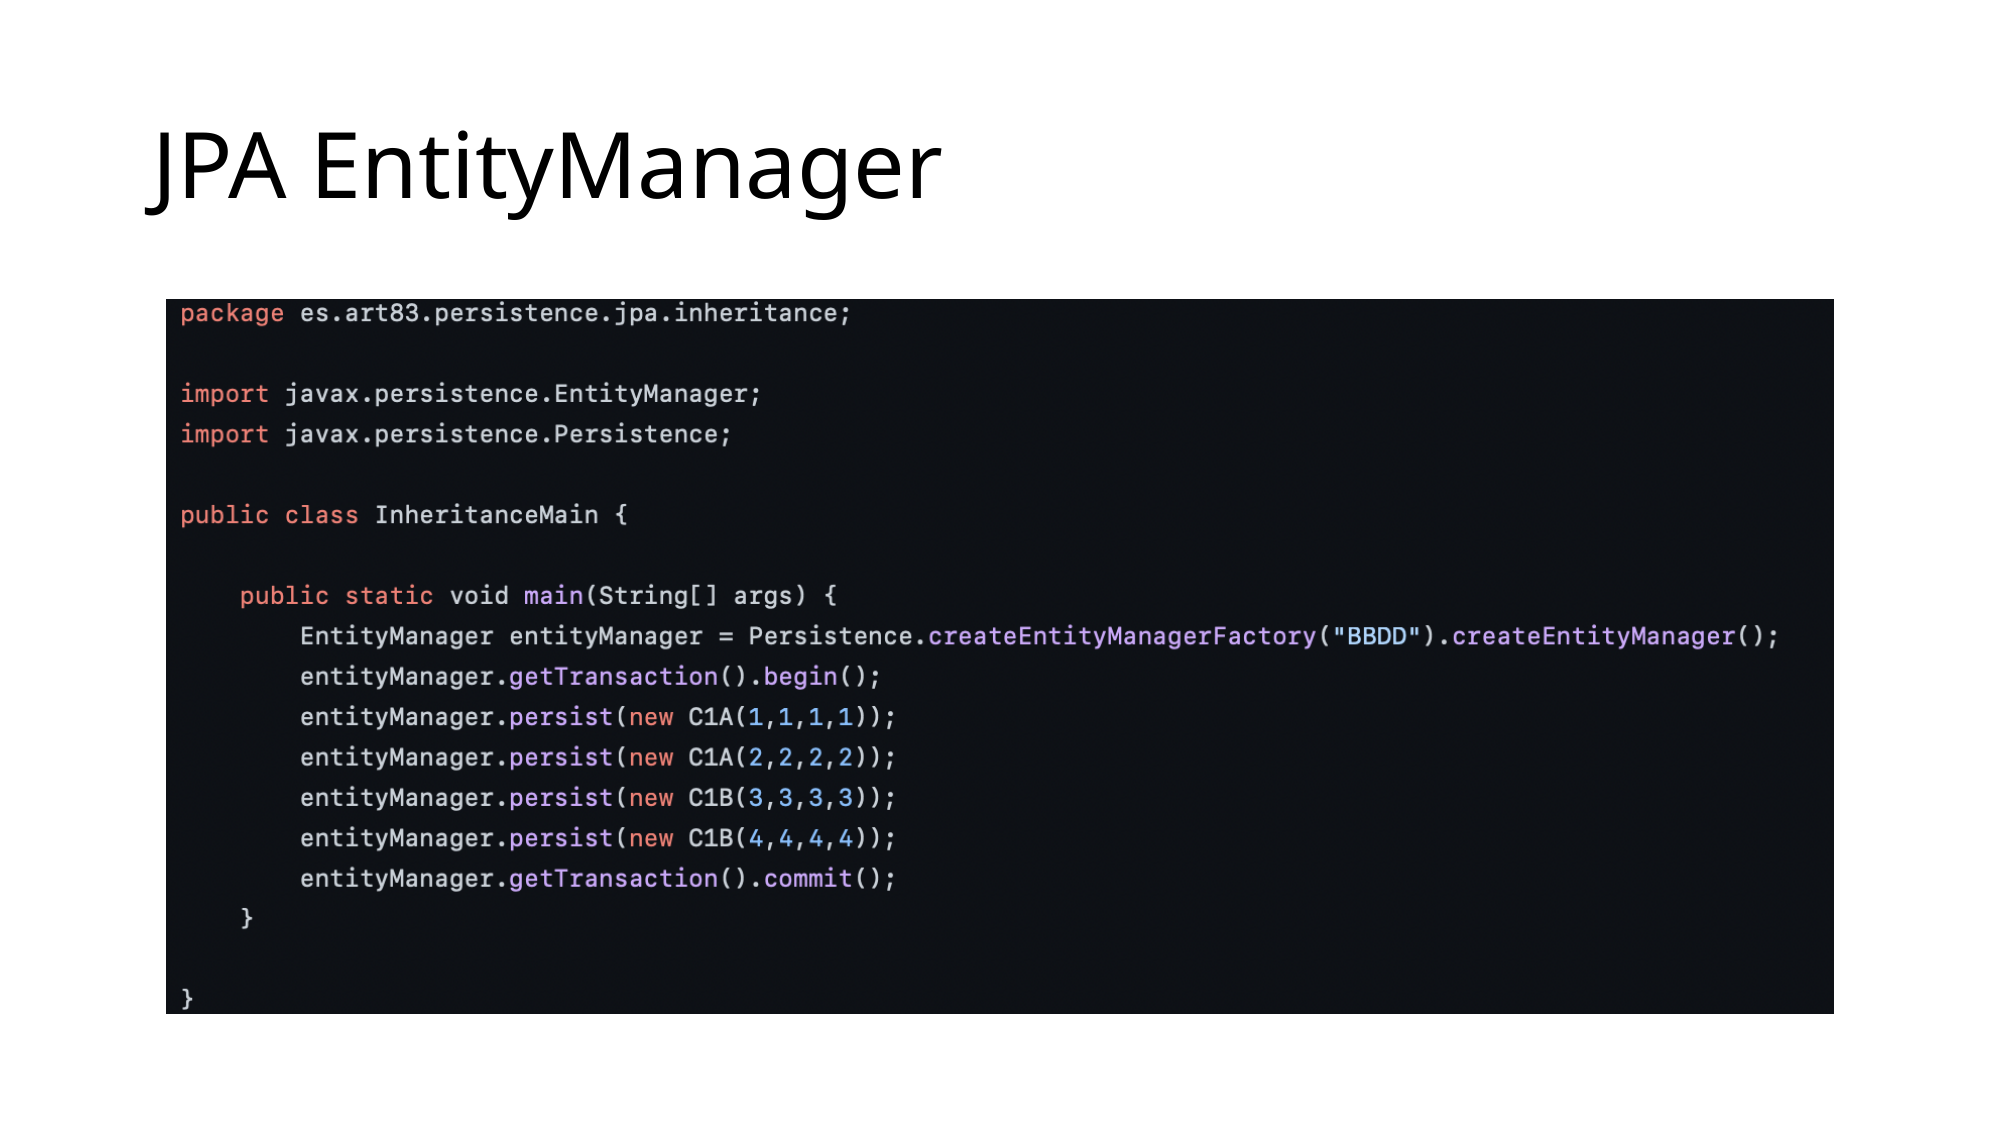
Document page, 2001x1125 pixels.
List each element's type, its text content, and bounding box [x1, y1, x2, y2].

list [166, 299, 1834, 1014]
title JPA EntityManager [137, 59, 1863, 278]
